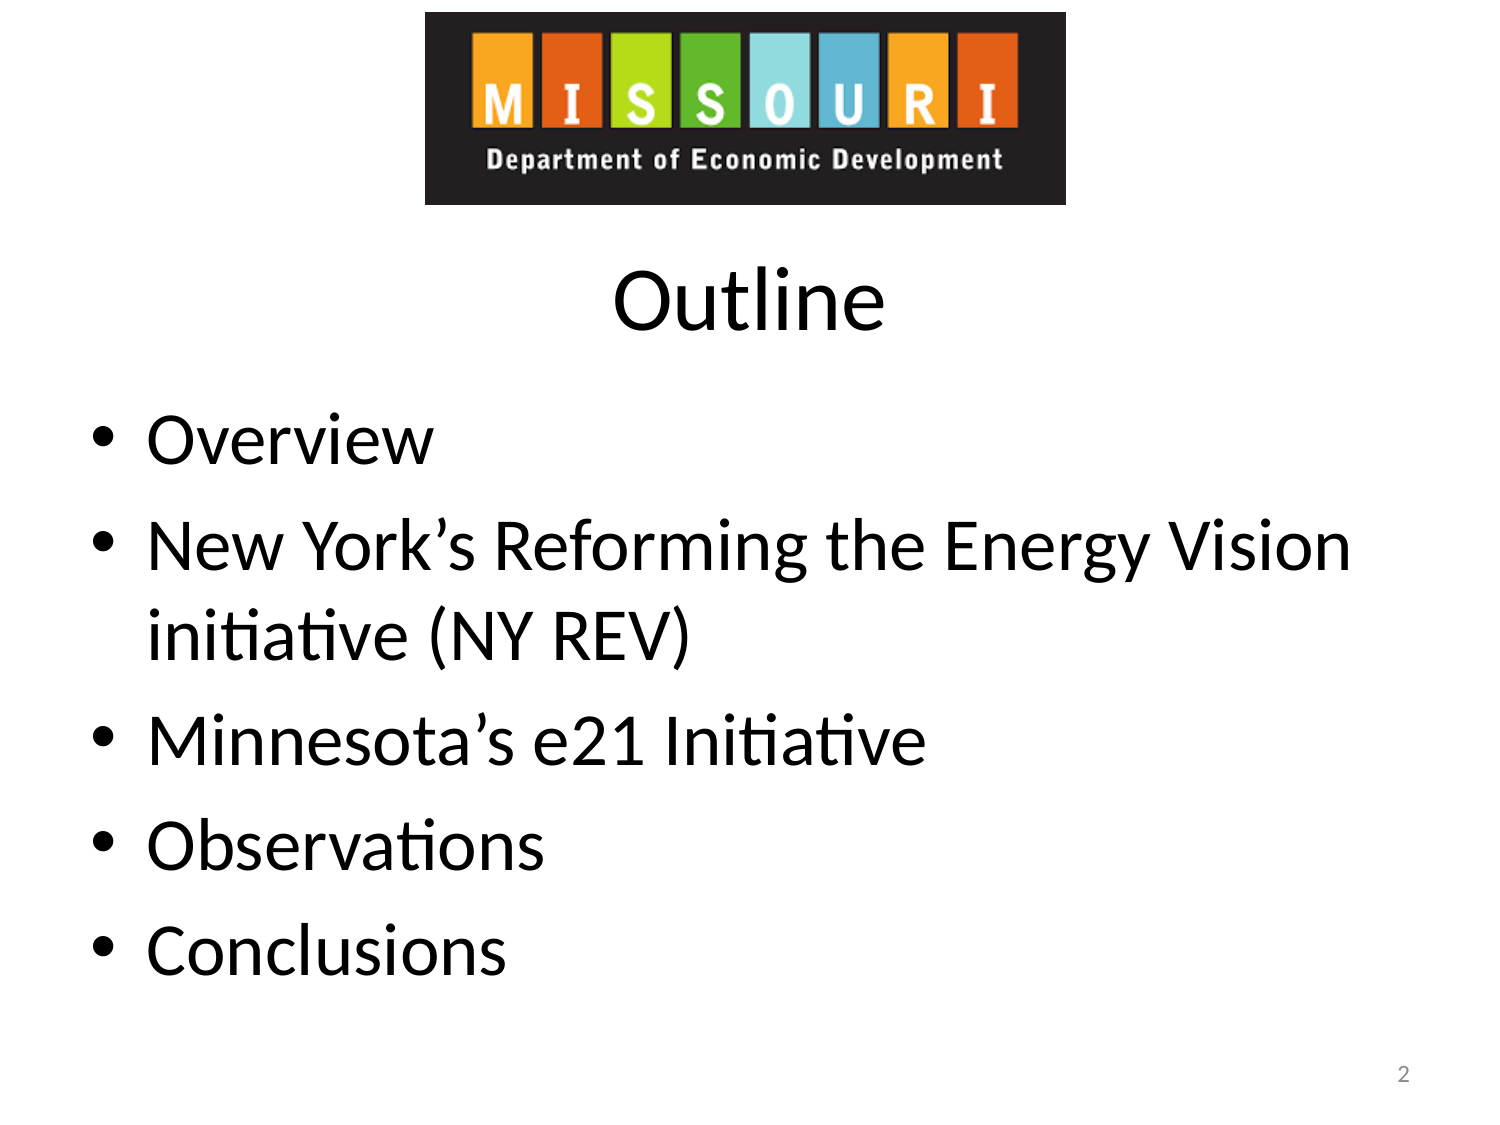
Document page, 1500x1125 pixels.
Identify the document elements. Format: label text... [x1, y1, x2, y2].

title Outline [75, 200, 1425, 382]
slide_number 2 [1074, 1042, 1425, 1103]
picture [424, 12, 1066, 205]
list Overview New York’s Reforming the Energy Vision initiative (NY REV) Minnesota’s e21 Initiative Observations Conclusions [75, 382, 1425, 763]
